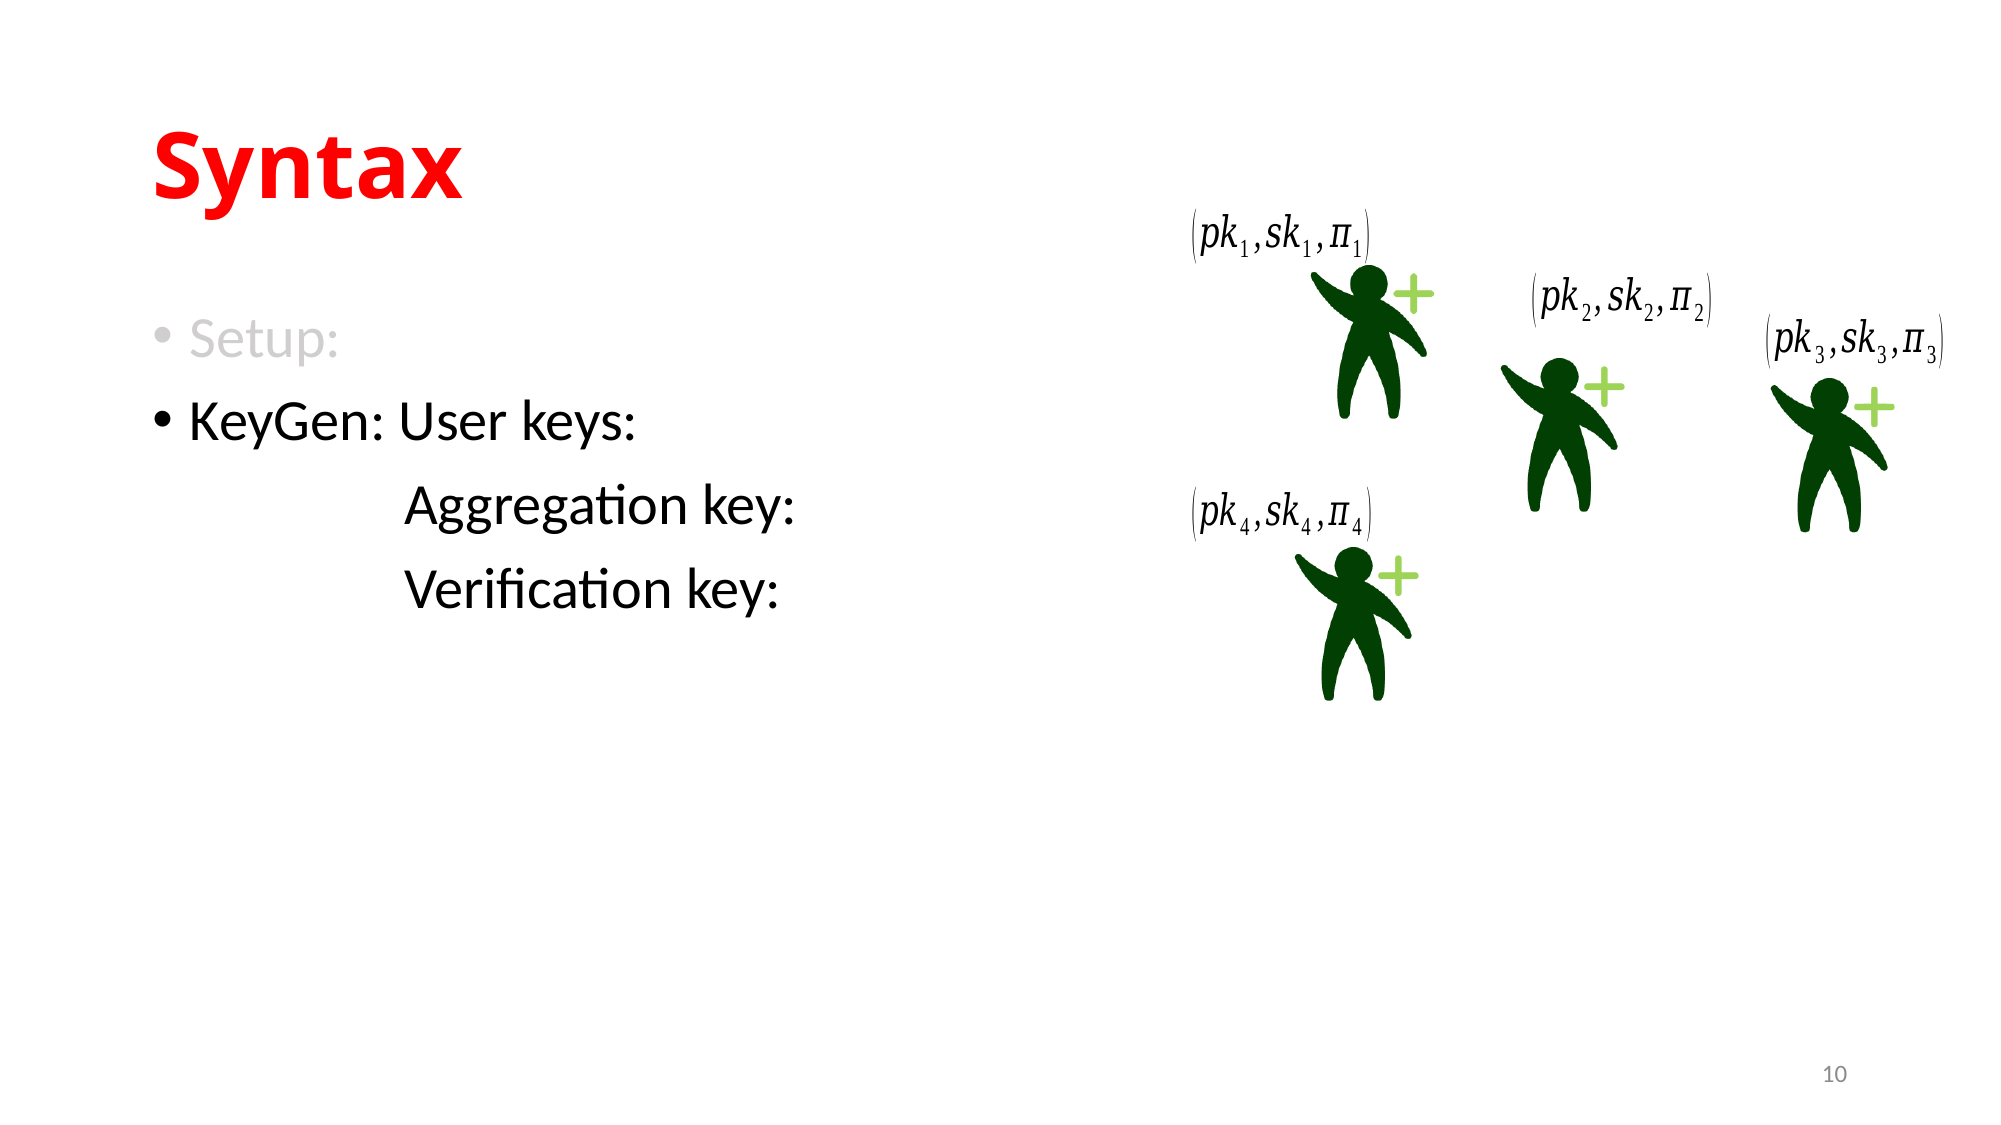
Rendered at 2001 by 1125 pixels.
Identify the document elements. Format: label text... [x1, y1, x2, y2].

picture [1721, 341, 1943, 563]
picture [1245, 228, 1673, 732]
title Syntax [137, 59, 1863, 278]
slide_number 10 [1412, 1042, 1863, 1103]
